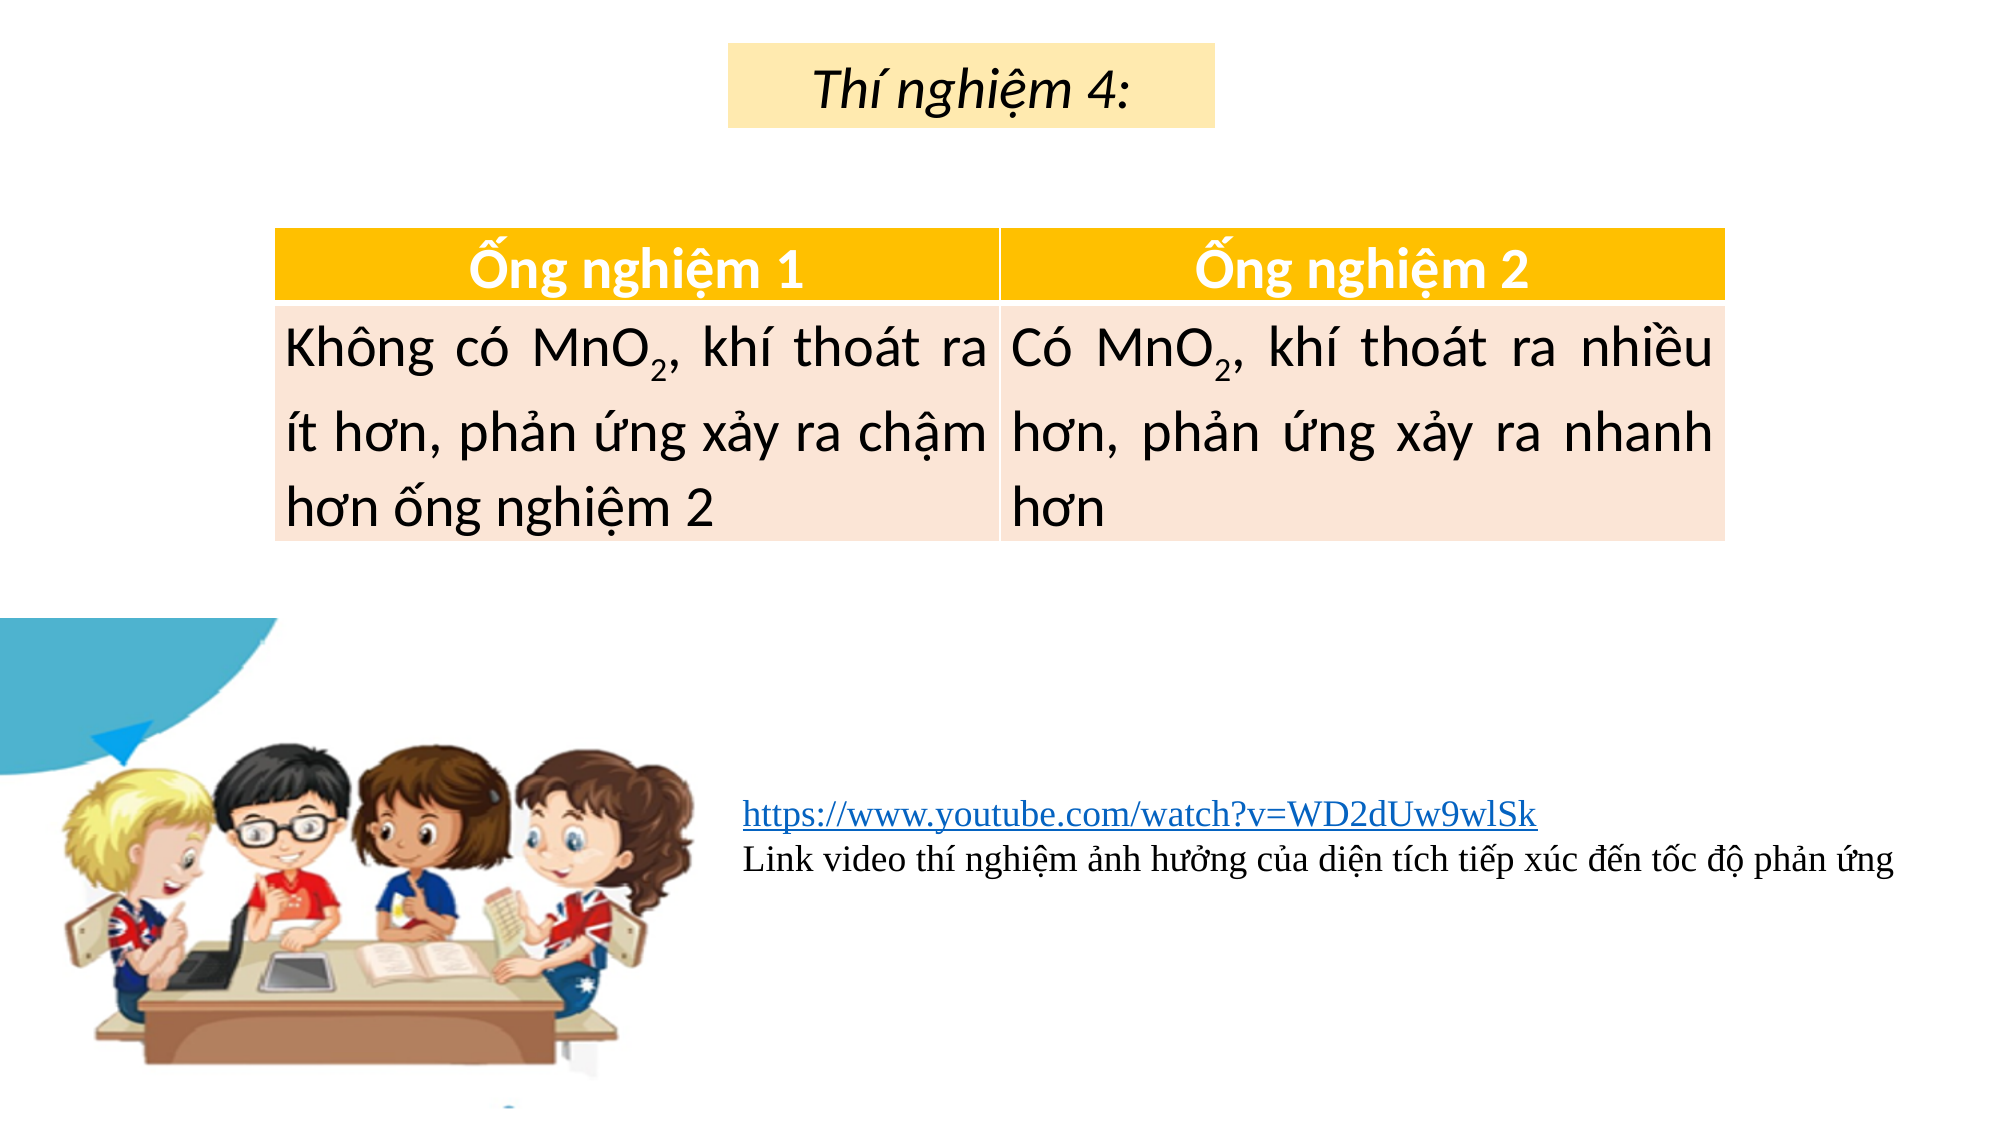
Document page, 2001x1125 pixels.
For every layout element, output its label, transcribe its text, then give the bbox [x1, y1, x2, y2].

text_box Thí nghiệm 4: [728, 43, 1215, 128]
picture [0, 618, 704, 1125]
table_header Ống nghiệm 1 [275, 228, 999, 300]
table_cell Có MnO2, khí thoát ra nhiều hơn, phản ứng xảy ra nhanh hơn [1001, 306, 1725, 541]
text_box https://www.youtube.com/watch?v=WD2dUw9wlSk Link video thí nghiệm ảnh hưởng của diện tích tiếp xúc đến tốc độ phản ứng [728, 781, 2000, 932]
table_cell Không có MnO2, khí thoát ra ít hơn, phản ứng xảy ra chậm hơn ống nghiệm 2 [275, 306, 999, 541]
table_header Ống nghiệm 2 [1001, 228, 1725, 300]
